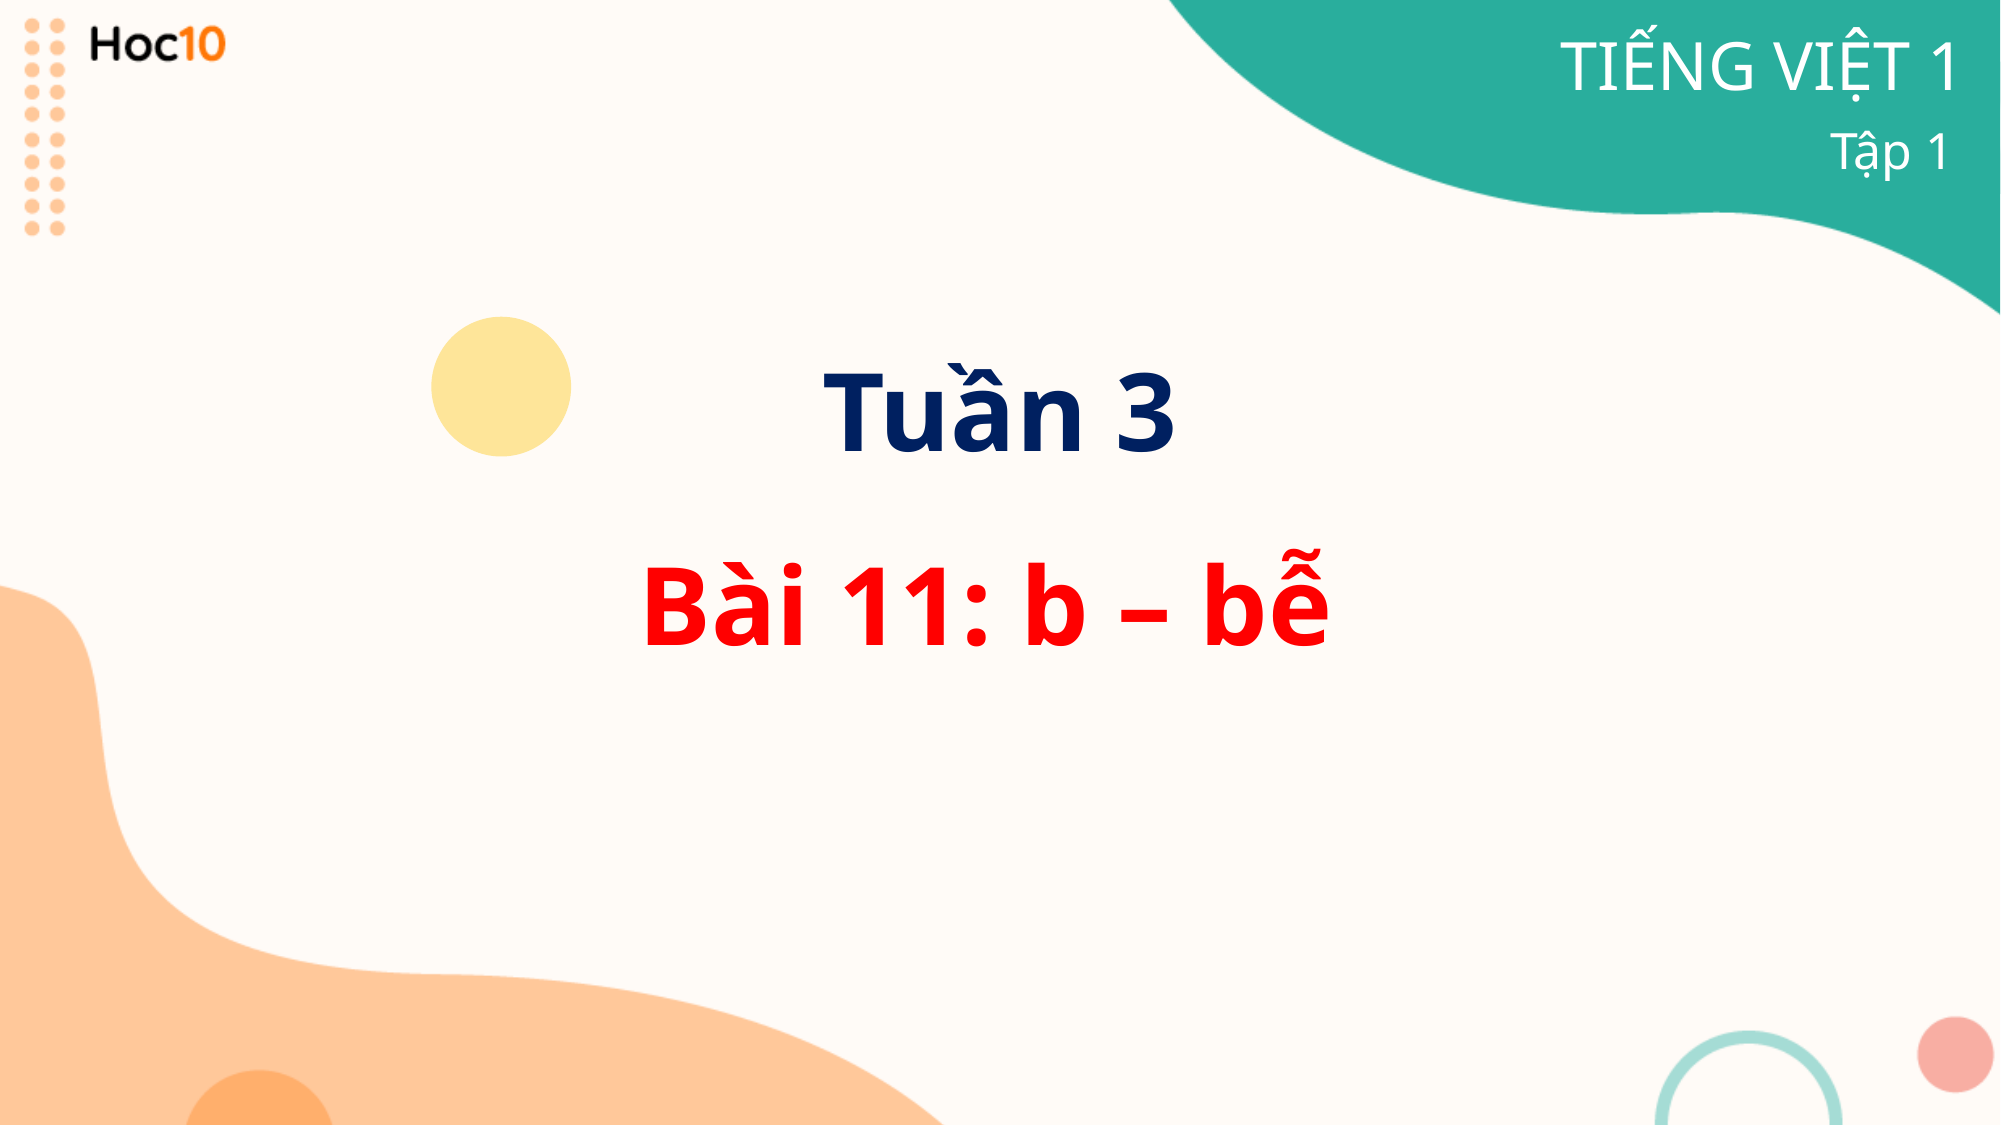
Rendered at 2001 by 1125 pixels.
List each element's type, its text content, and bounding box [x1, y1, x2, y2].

text_box TIẾNG VIỆT 1 [1545, 16, 1981, 112]
text_box Tập 1 [1815, 112, 1970, 187]
text_box Tuần 3 Bài 11: b – bễ [623, 270, 1376, 675]
picture [0, 0, 2001, 1125]
